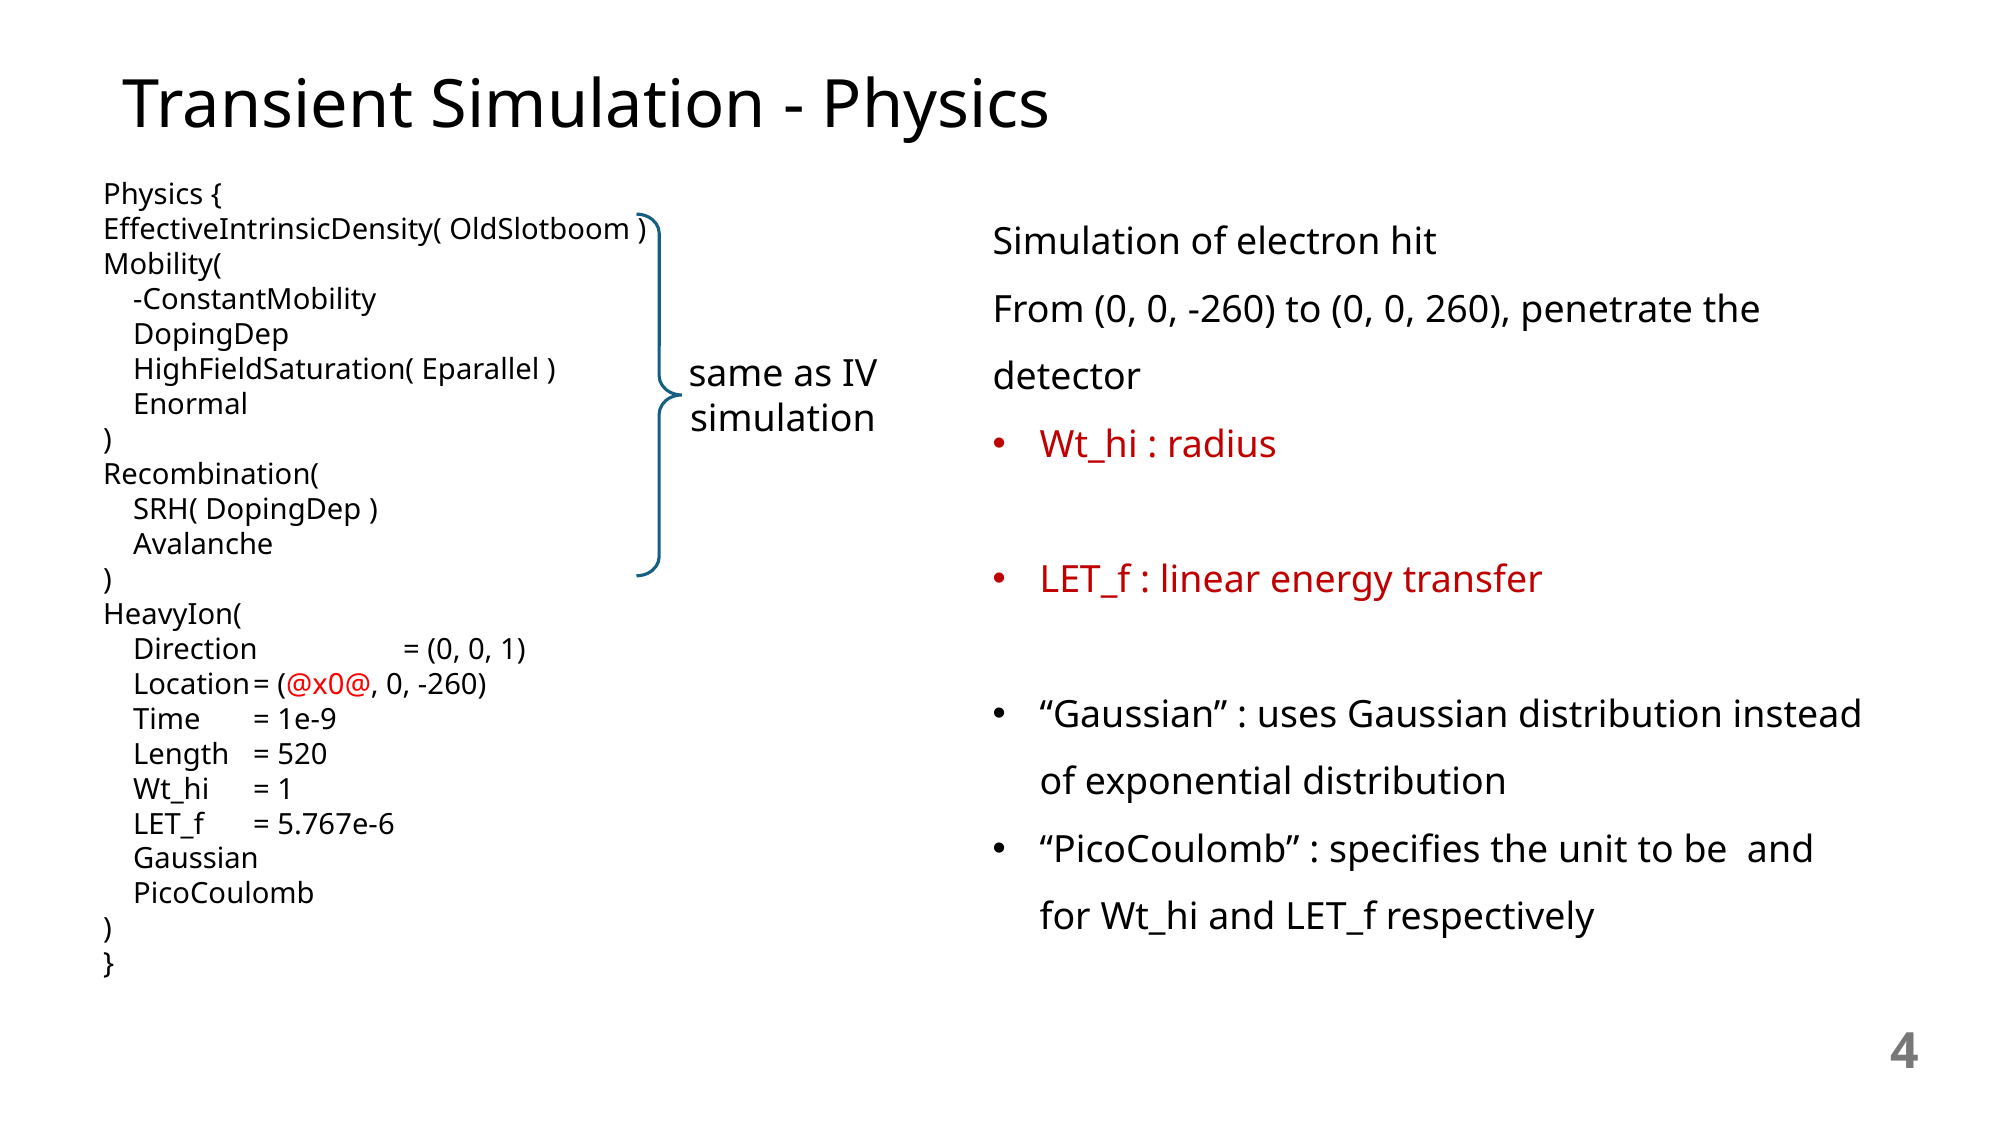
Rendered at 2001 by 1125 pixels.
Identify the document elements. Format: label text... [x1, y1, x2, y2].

text_box Transient Simulation - Physics [108, 53, 1487, 148]
text_box Physics { EffectiveIntrinsicDensity( OldSlotboom ) Mobility( -ConstantMobility DopingDep HighFieldSaturation( Eparallel ) Enormal ) Recombination( SRH( DopingDep ) Avalanche ) HeavyIon( Direction = (0, 0, 1) Location = (@x0@, 0, -260) Time = 1e-9 Length = 520 Wt_hi = 1 LET_f = 5.767e-6 Gaussian PicoCoulomb ) } [88, 168, 860, 988]
slide_number 4 [1849, 1022, 1960, 1083]
text_box same as IV simulation [647, 341, 919, 447]
text_box [636, 212, 661, 578]
